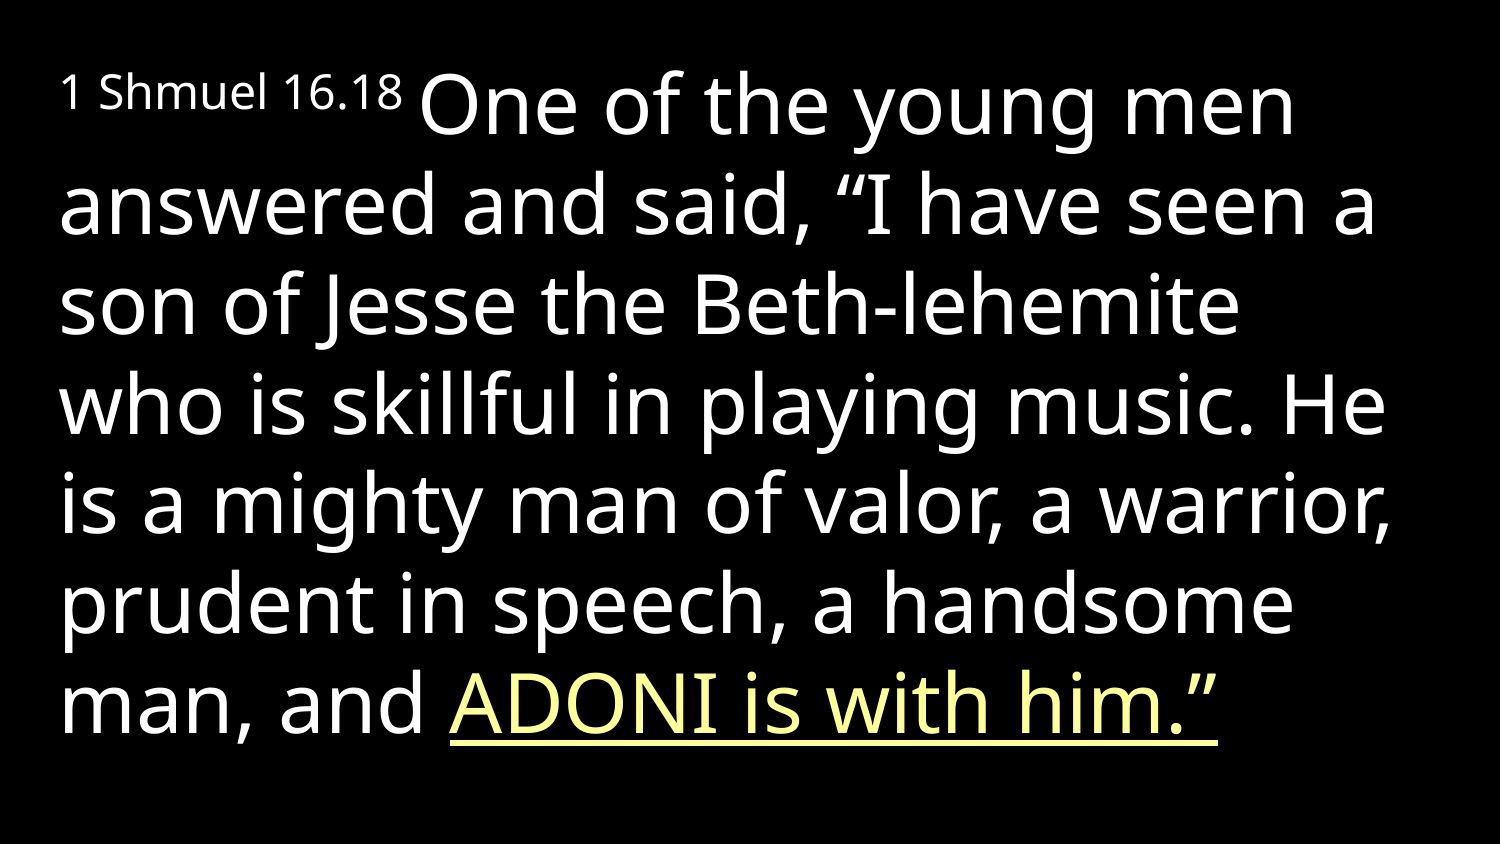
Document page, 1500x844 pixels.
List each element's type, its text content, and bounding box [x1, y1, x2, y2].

list 1 Shmuel 16.18 One of the young men answered and said, “I have seen a son of Jesse the Beth-lehemite who is skillful in playing music. He is a mighty man of valor, a warrior, prudent in speech, a handsome man, and Adoni is with him.” [50, 46, 1425, 810]
